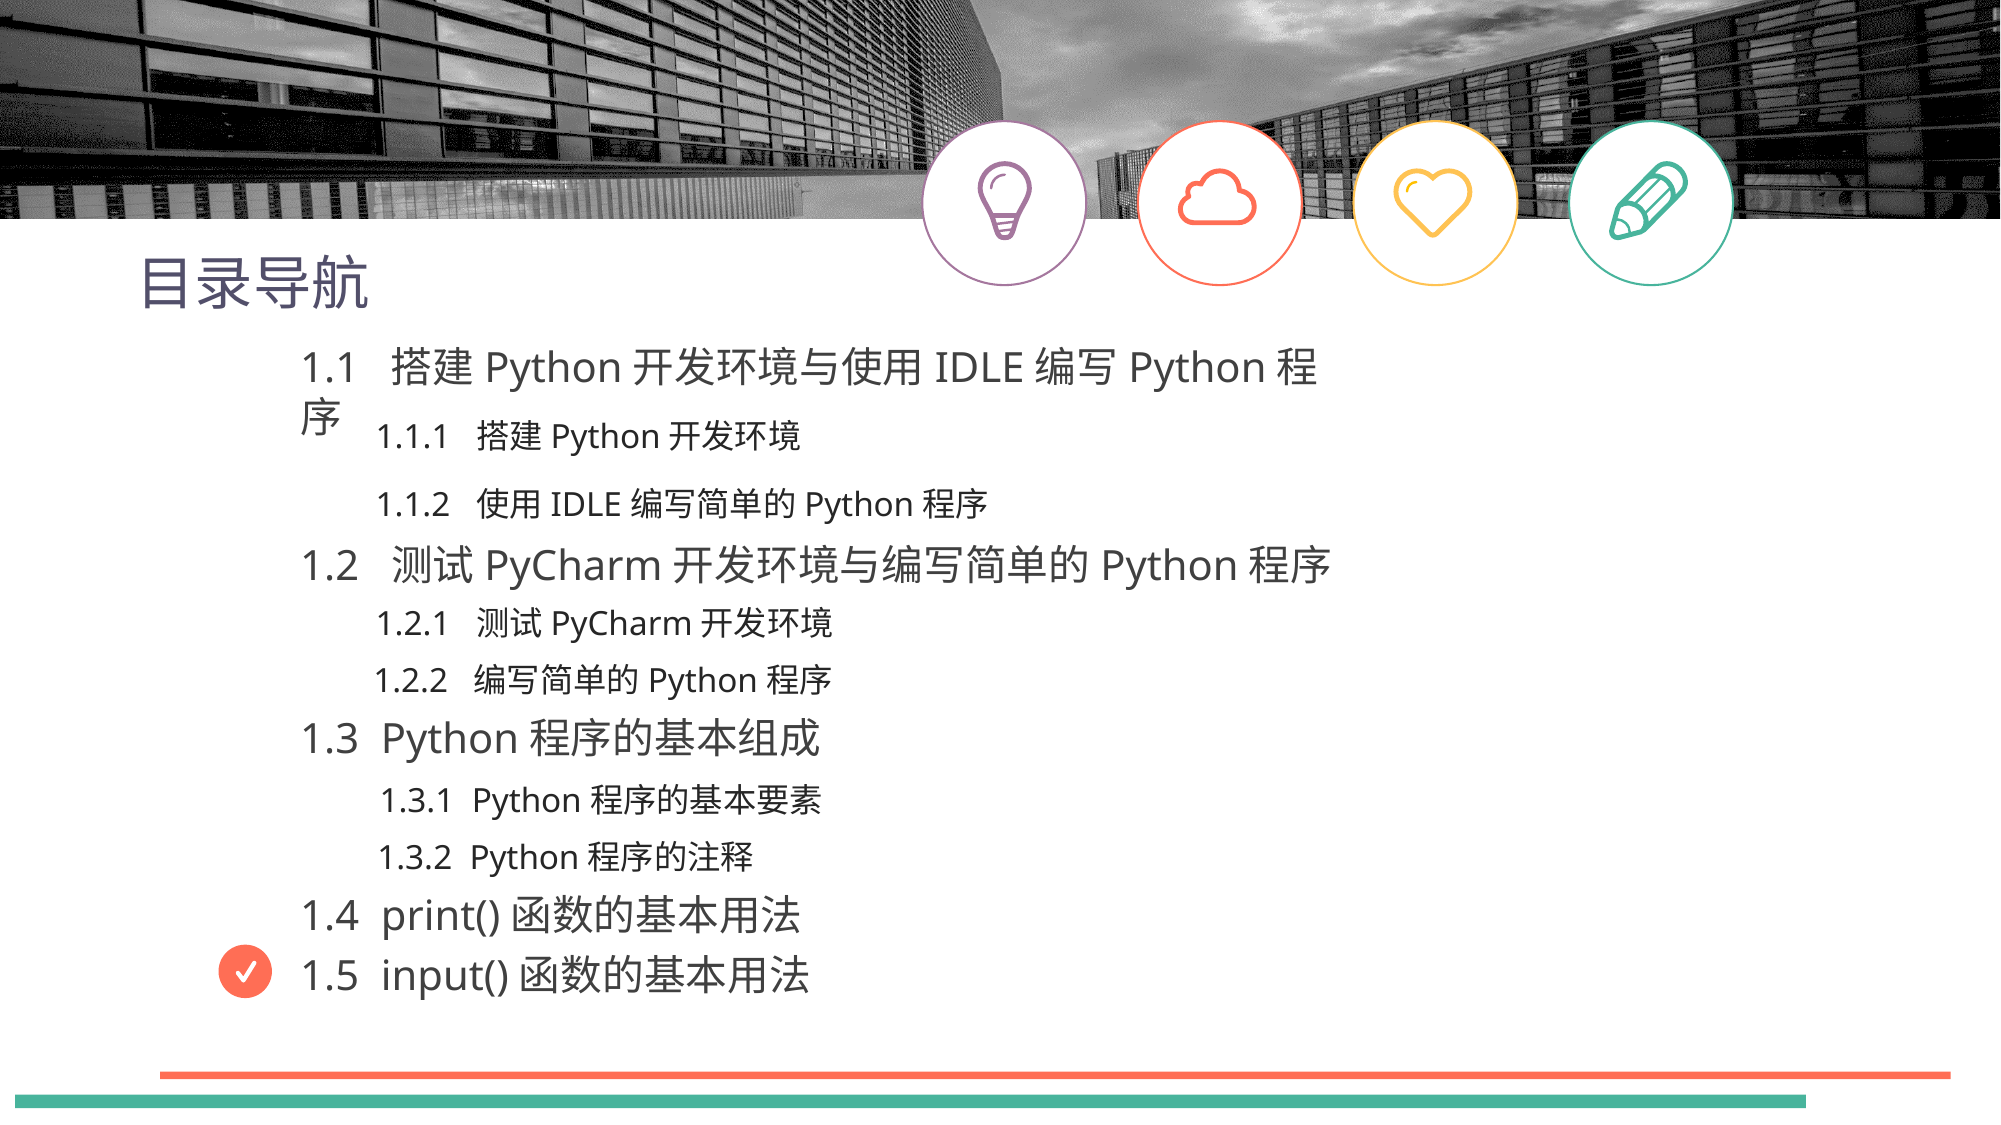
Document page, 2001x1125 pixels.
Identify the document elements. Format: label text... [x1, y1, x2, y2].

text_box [1353, 121, 1518, 286]
text_box 1.5 input()函数的基本用法 [285, 941, 1225, 1006]
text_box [218, 944, 272, 999]
text_box 1.2 测试PyCharm开发环境与编写简单的Python程序 [285, 531, 1354, 597]
picture [0, 0, 2001, 219]
text_box 1.1 搭建Python开发环境与使用IDLE编写Python程序 [285, 333, 1337, 448]
text_box 1.2.2 编写简单的Python程序 [358, 651, 1806, 707]
text_box 1.3 Python程序的基本组成 [285, 704, 1225, 770]
text_box 1.3.1 Python程序的基本要素 [364, 771, 1813, 827]
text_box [1137, 121, 1302, 286]
text_box [14, 1094, 1807, 1109]
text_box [922, 121, 1087, 286]
text_box 1.4 print()函数的基本用法 [285, 881, 1225, 941]
text_box 1.1.1 搭建Python开发环境 [360, 407, 1320, 463]
text_box 1.3.2 Python程序的注释 [362, 829, 1810, 884]
text_box [159, 1071, 1952, 1080]
text_box 1.1.2 使用IDLE编写简单的Python程序 [360, 476, 1473, 531]
text_box 1.2.1 测试PyCharm开发环境 [360, 594, 1809, 650]
text_box 目录导航 [121, 238, 538, 324]
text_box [1569, 121, 1734, 286]
